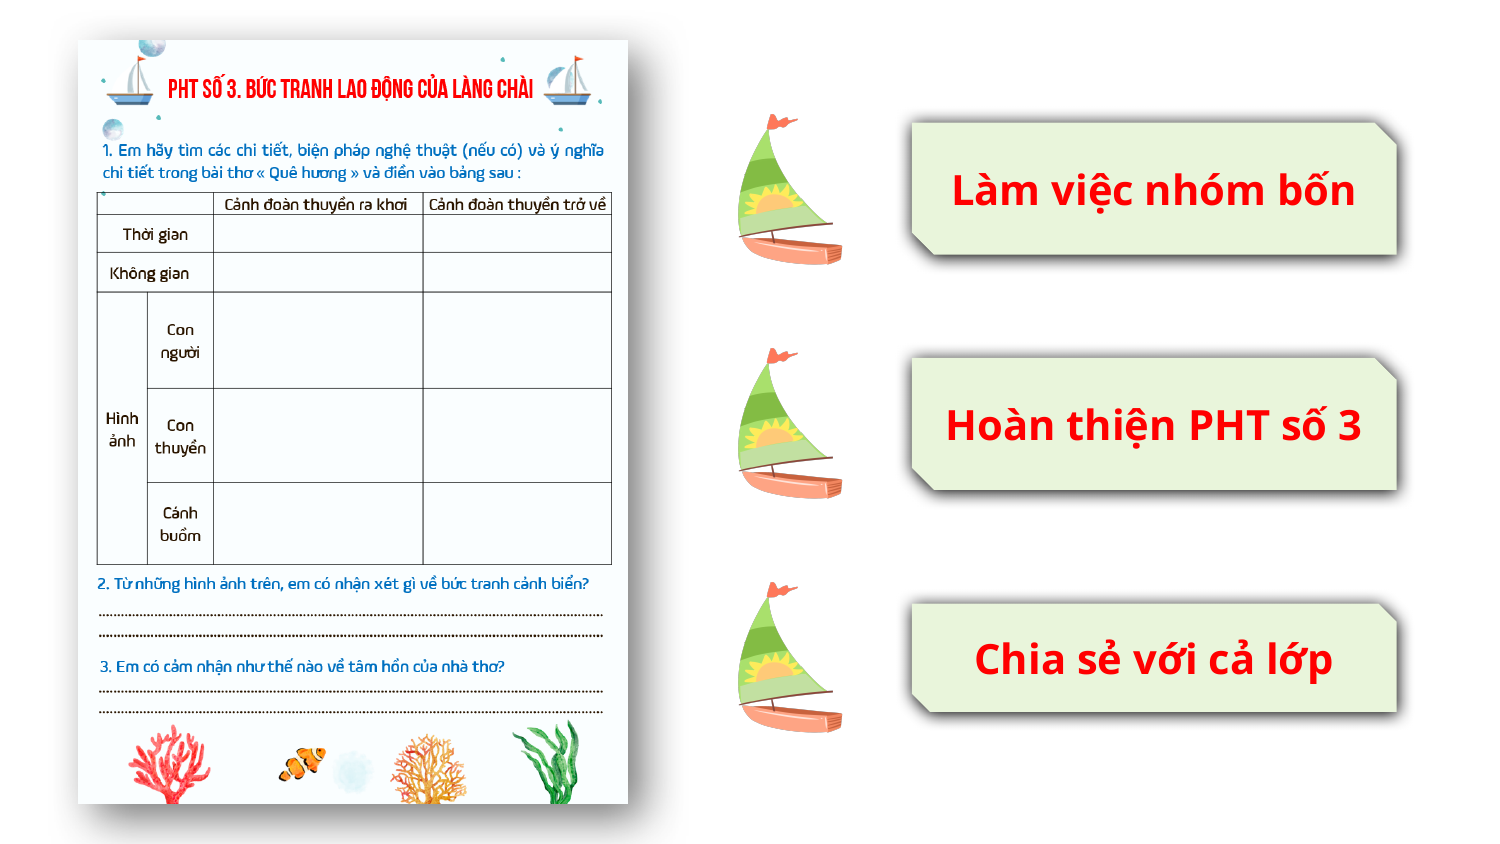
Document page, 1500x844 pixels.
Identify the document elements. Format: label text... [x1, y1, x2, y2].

picture [703, 345, 860, 502]
text_box Hoàn thiện PHT số 3 [909, 355, 1399, 492]
picture [703, 579, 860, 736]
picture [78, 40, 629, 804]
picture [703, 111, 860, 268]
text_box Làm việc nhóm bốn [909, 120, 1399, 257]
text_box Chia sẻ với cả lớp [909, 601, 1399, 714]
